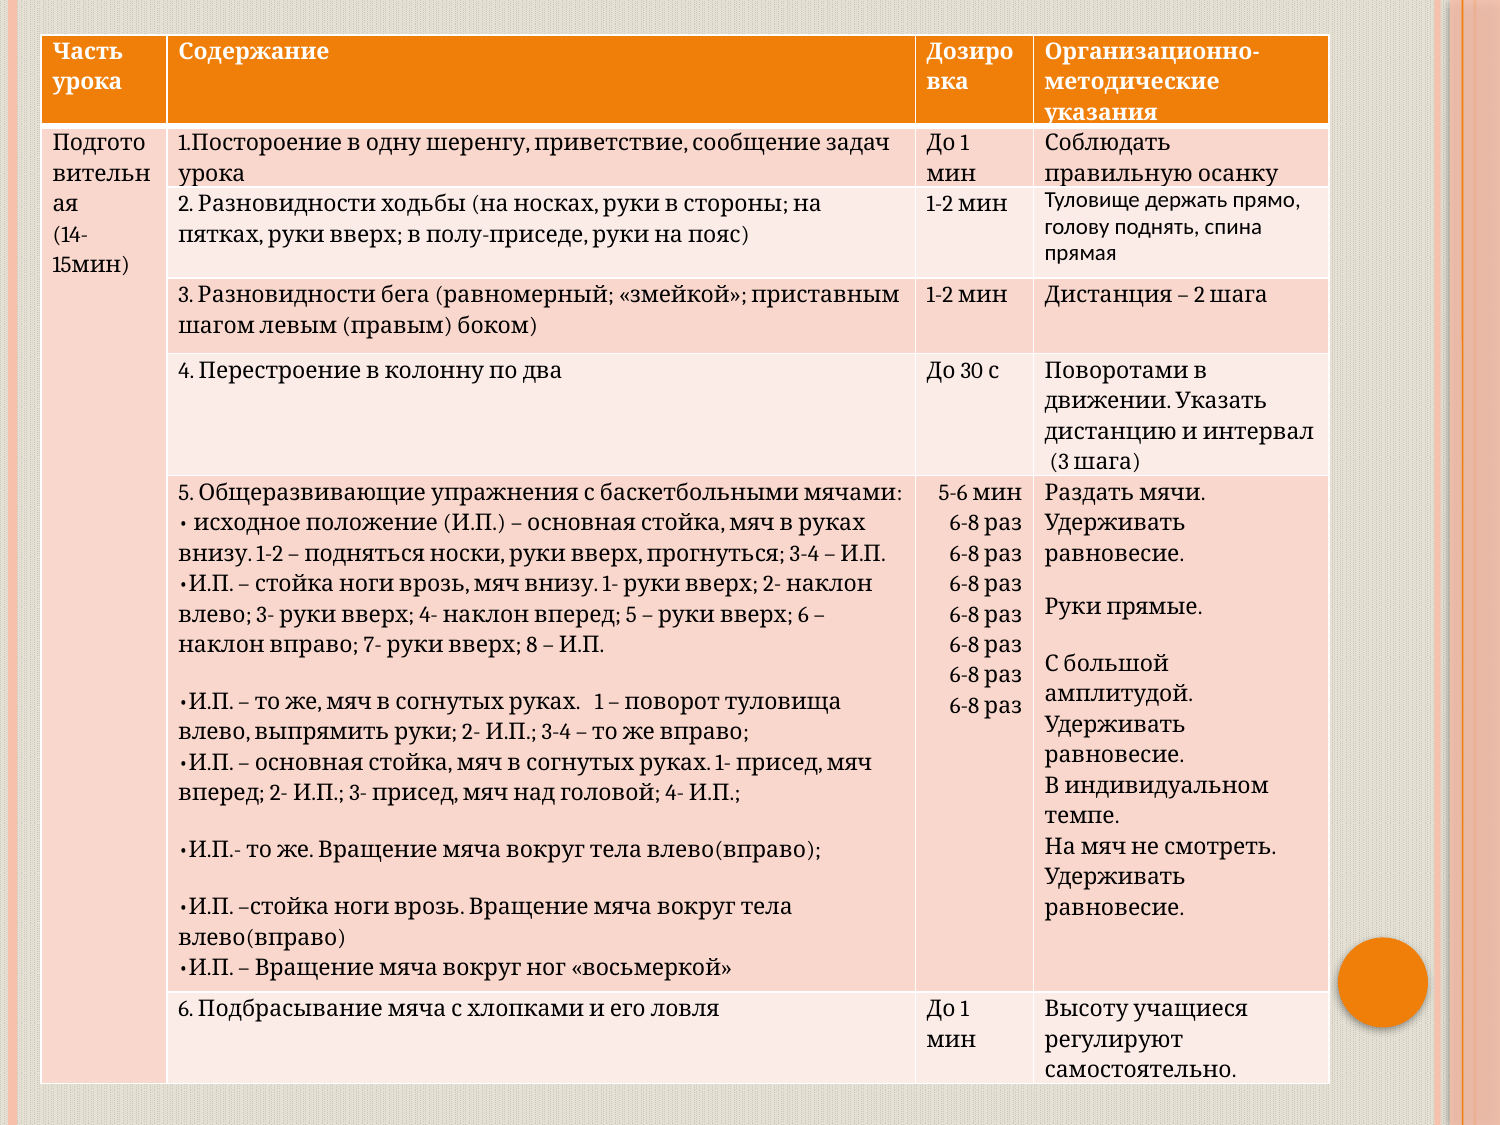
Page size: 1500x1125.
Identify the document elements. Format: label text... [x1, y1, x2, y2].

table_header Содержание [168, 36, 915, 123]
table_cell 1-2 мин [916, 279, 1033, 353]
table_cell Соблюдать правильную осанку [1034, 129, 1328, 186]
table_cell Туловище держать прямо, голову поднять, спина прямая [1034, 188, 1328, 277]
table_cell 3. Разновидности бега (равномерный; «змейкой»; приставным шагом левым (правым) боком) [168, 279, 915, 353]
table_cell 1.Постороение в одну шеренгу, приветствие, сообщение задач урока [168, 129, 915, 186]
table_header Часть урока [42, 36, 166, 123]
table_cell До 30 с [916, 354, 1033, 475]
table_cell 4. Перестроение в колонну по два [168, 354, 915, 475]
table_cell До 1 мин [916, 993, 1033, 1083]
table_cell 1-2 мин [916, 188, 1033, 277]
table_header Организационно-методические указания [1034, 36, 1328, 123]
table_cell 5. Общеразвивающие упражнения с баскетбольными мячами: • исходное положение (И.П.) – основная стойка, мяч в руках внизу. 1-2 – подняться носки, руки вверх, прогнуться; 3-4 – И.П. •И.П. – стойка ноги врозь, мяч внизу. 1- руки вверх; 2- наклон влево; 3- руки вверх; 4- наклон вперед; 5 – руки вверх; 6 – наклон вправо; 7- руки вверх; 8 – И.П. •И.П. – то же, мяч в согнутых руках. 1 – поворот туловища влево, выпрямить руки; 2- И.П.; 3-4 – то же вправо; •И.П. – основная стойка, мяч в согнутых руках. 1- присед, мяч вперед; 2- И.П.; 3- присед, мяч над головой; 4- И.П.; •И.П.- то же. Вращение мяча вокруг тела влево(вправо); •И.П. –стойка ноги врозь. Вращение мяча вокруг тела влево(вправо) •И.П. – Вращение мяча вокруг ног «восьмеркой» [168, 476, 915, 991]
table_cell Раздать мячи. Удерживать равновесие. Руки прямые. С большой амплитудой. Удерживать равновесие. В индивидуальном темпе. На мяч не смотреть. Удерживать равновесие. [1034, 476, 1328, 991]
table_cell Поворотами в движении. Указать дистанцию и интервал (3 шага) [1034, 354, 1328, 475]
table_cell 5-6 мин 6-8 раз 6-8 раз 6-8 раз 6-8 раз 6-8 раз 6-8 раз 6-8 раз [916, 476, 1033, 991]
table_cell Высоту учащиеся регулируют самостоятельно. [1034, 993, 1328, 1083]
table_cell Подготовительная (14-15мин) [42, 129, 166, 1083]
table_cell Дистанция – 2 шага [1034, 279, 1328, 353]
table_cell 6. Подбрасывание мяча с хлопками и его ловля [168, 993, 915, 1083]
table_cell 2. Разновидности ходьбы (на носках, руки в стороны; на пятках, руки вверх; в полу-приседе, руки на пояс) [168, 188, 915, 277]
table_cell До 1 мин [916, 129, 1033, 186]
table_header Дозировка [916, 36, 1033, 123]
